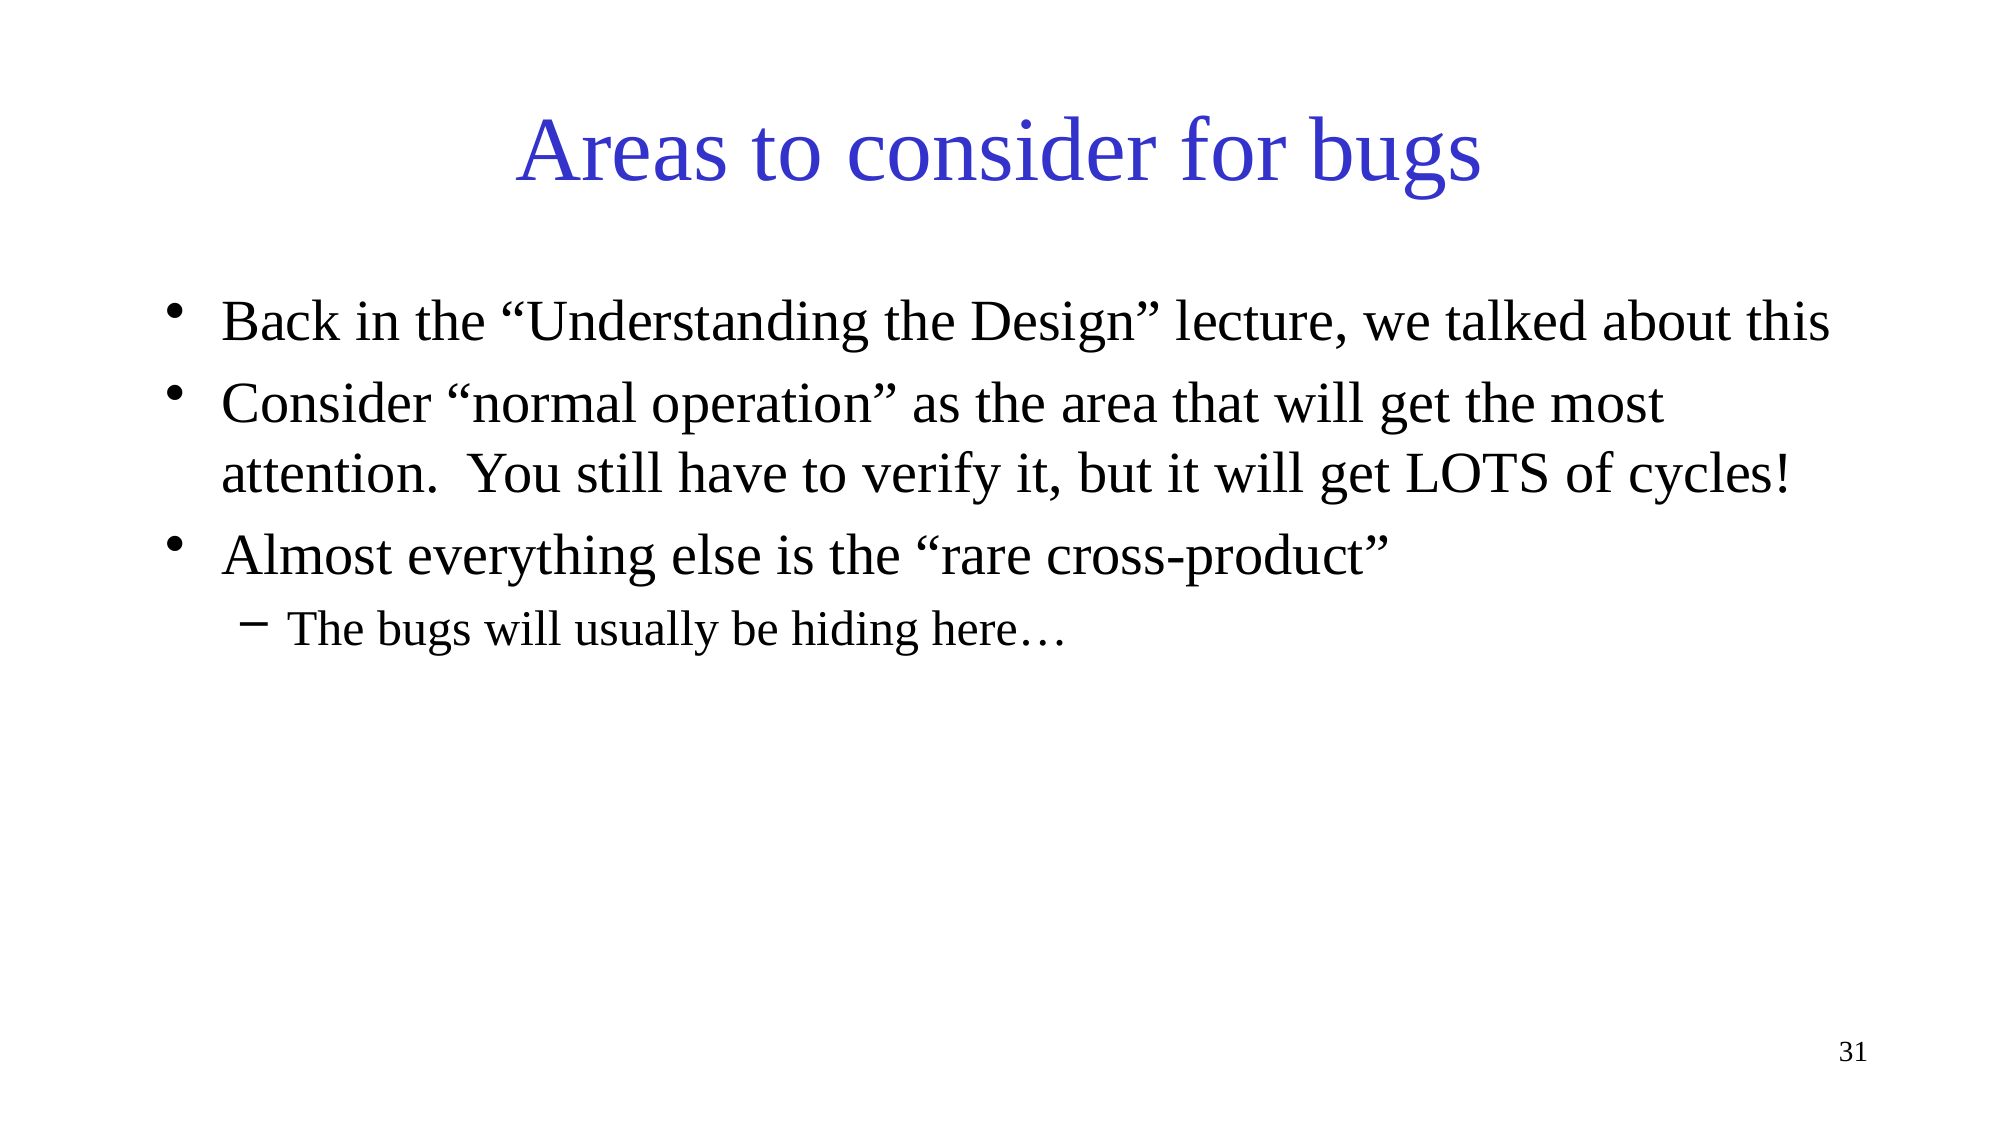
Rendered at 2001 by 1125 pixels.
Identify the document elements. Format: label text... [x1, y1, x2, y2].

list Back in the “Understanding the Design” lecture, we talked about this Consider “normal operation” as the area that will get the most attention. You still have to verify it, but it will get LOTS of cycles! Almost everything else is the “rare cross-product” The bugs will usually be hiding here… [150, 275, 1850, 1000]
title Areas to consider for bugs [150, 50, 1850, 238]
